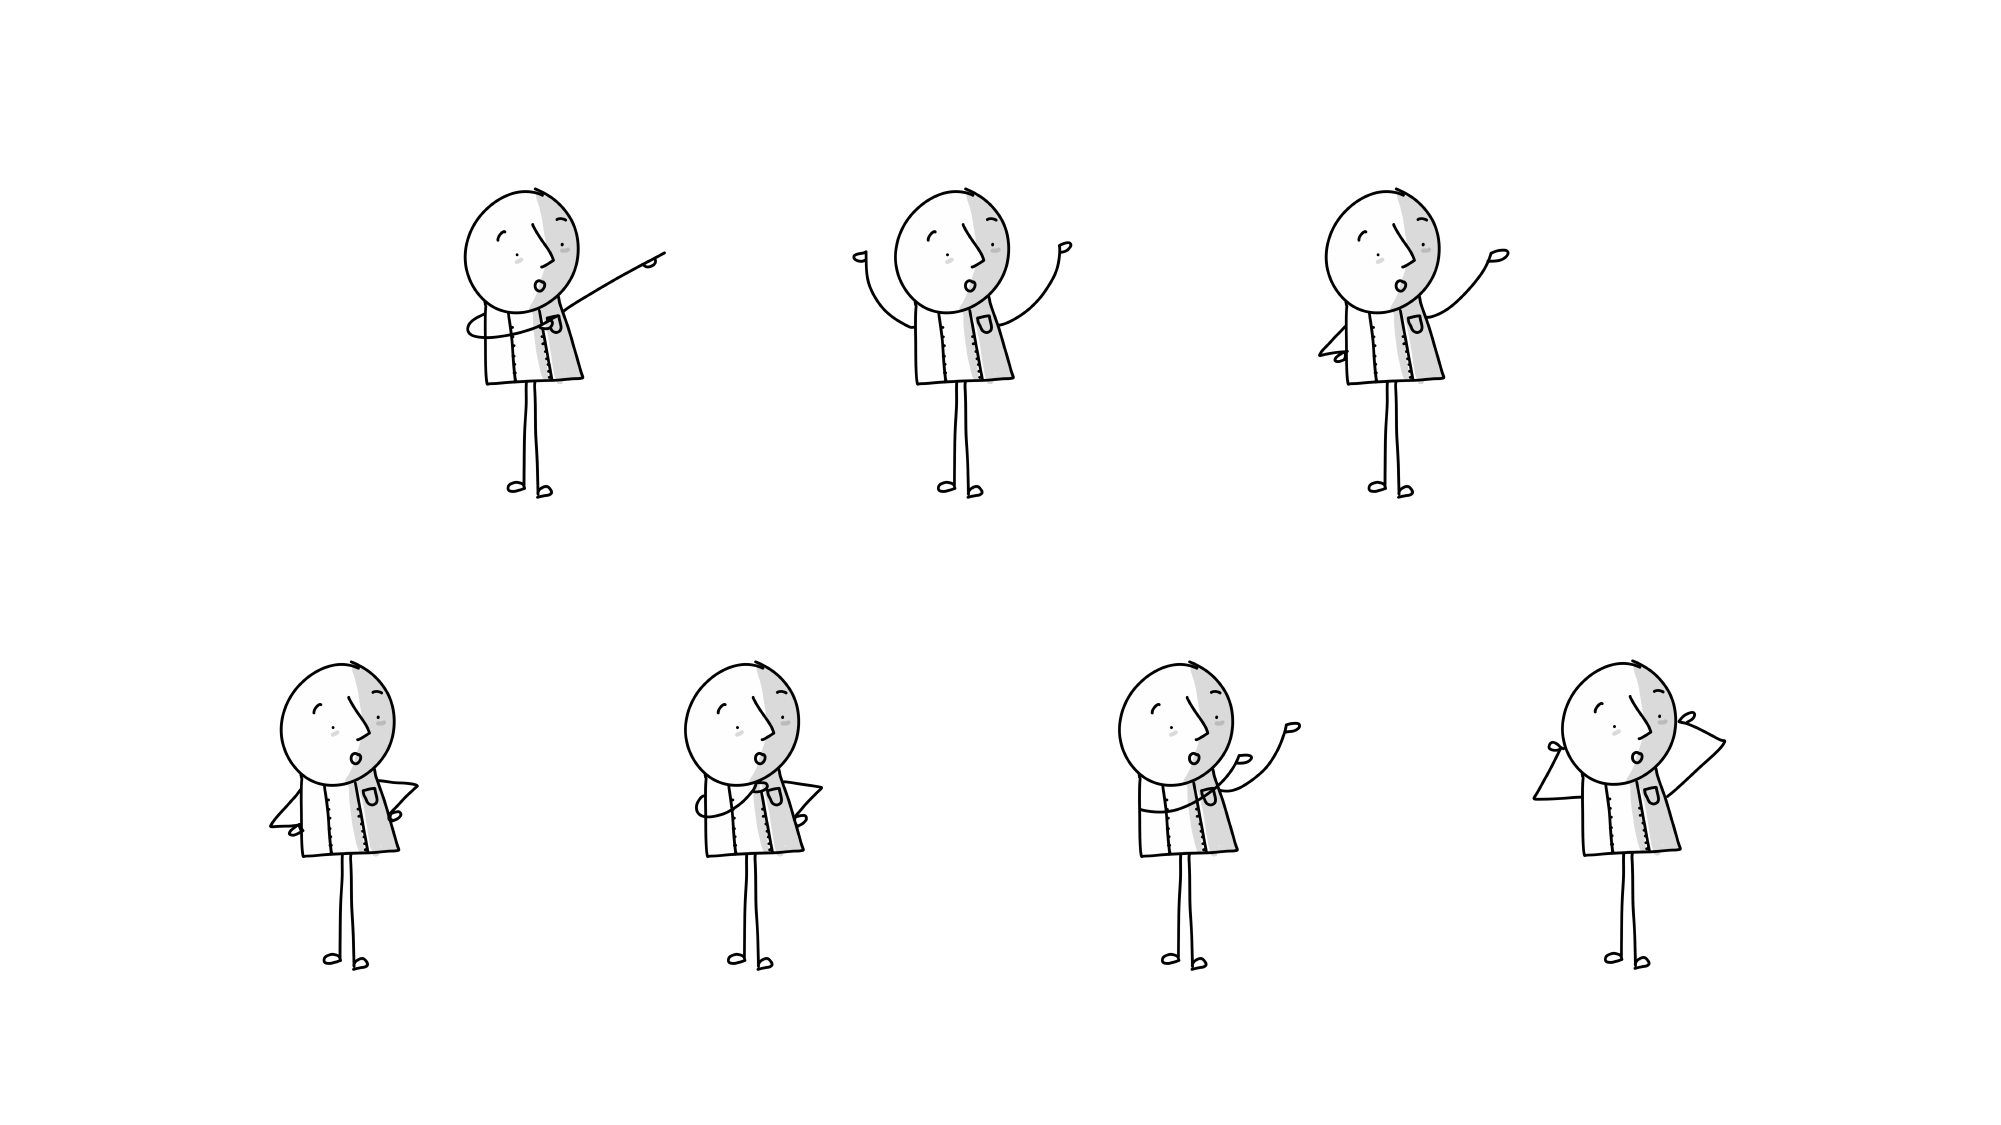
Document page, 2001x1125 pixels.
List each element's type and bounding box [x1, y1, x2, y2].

picture [344, 160, 1679, 516]
picture [161, 632, 1916, 988]
